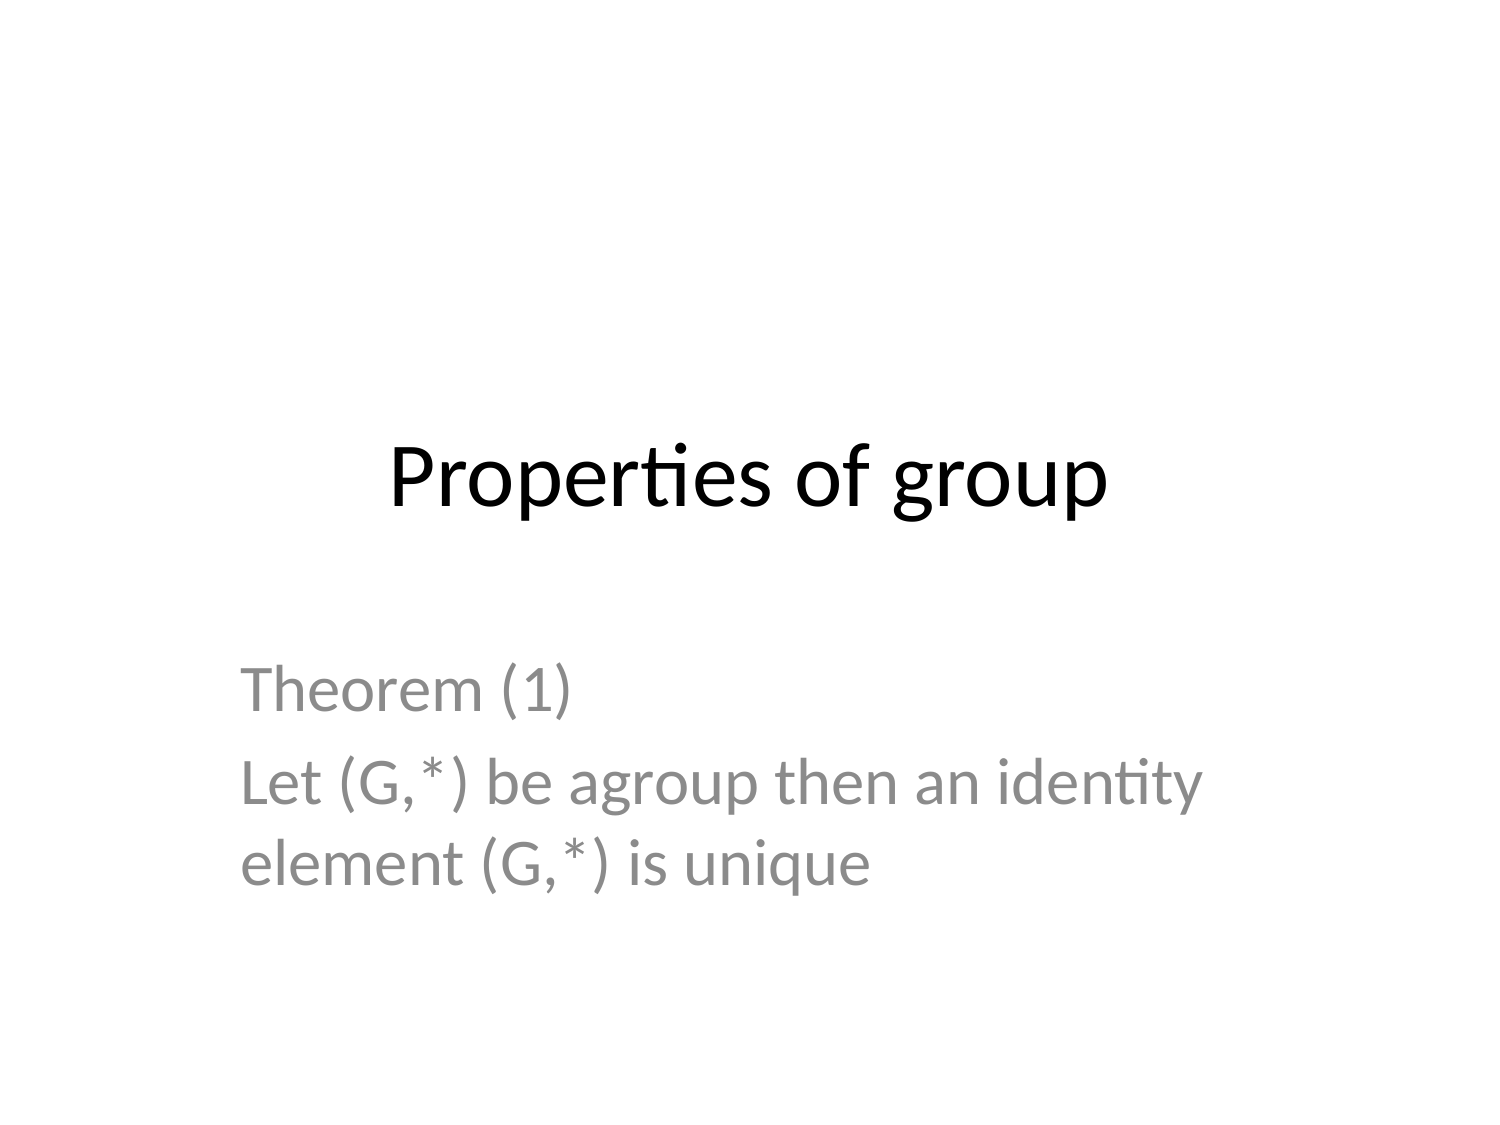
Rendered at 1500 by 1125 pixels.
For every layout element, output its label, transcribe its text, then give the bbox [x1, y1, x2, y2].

subtitle Theorem (1) Let (G,*) be agroup then an identity element (G,*) is unique [225, 637, 1275, 925]
title Properties of group [112, 349, 1388, 591]
